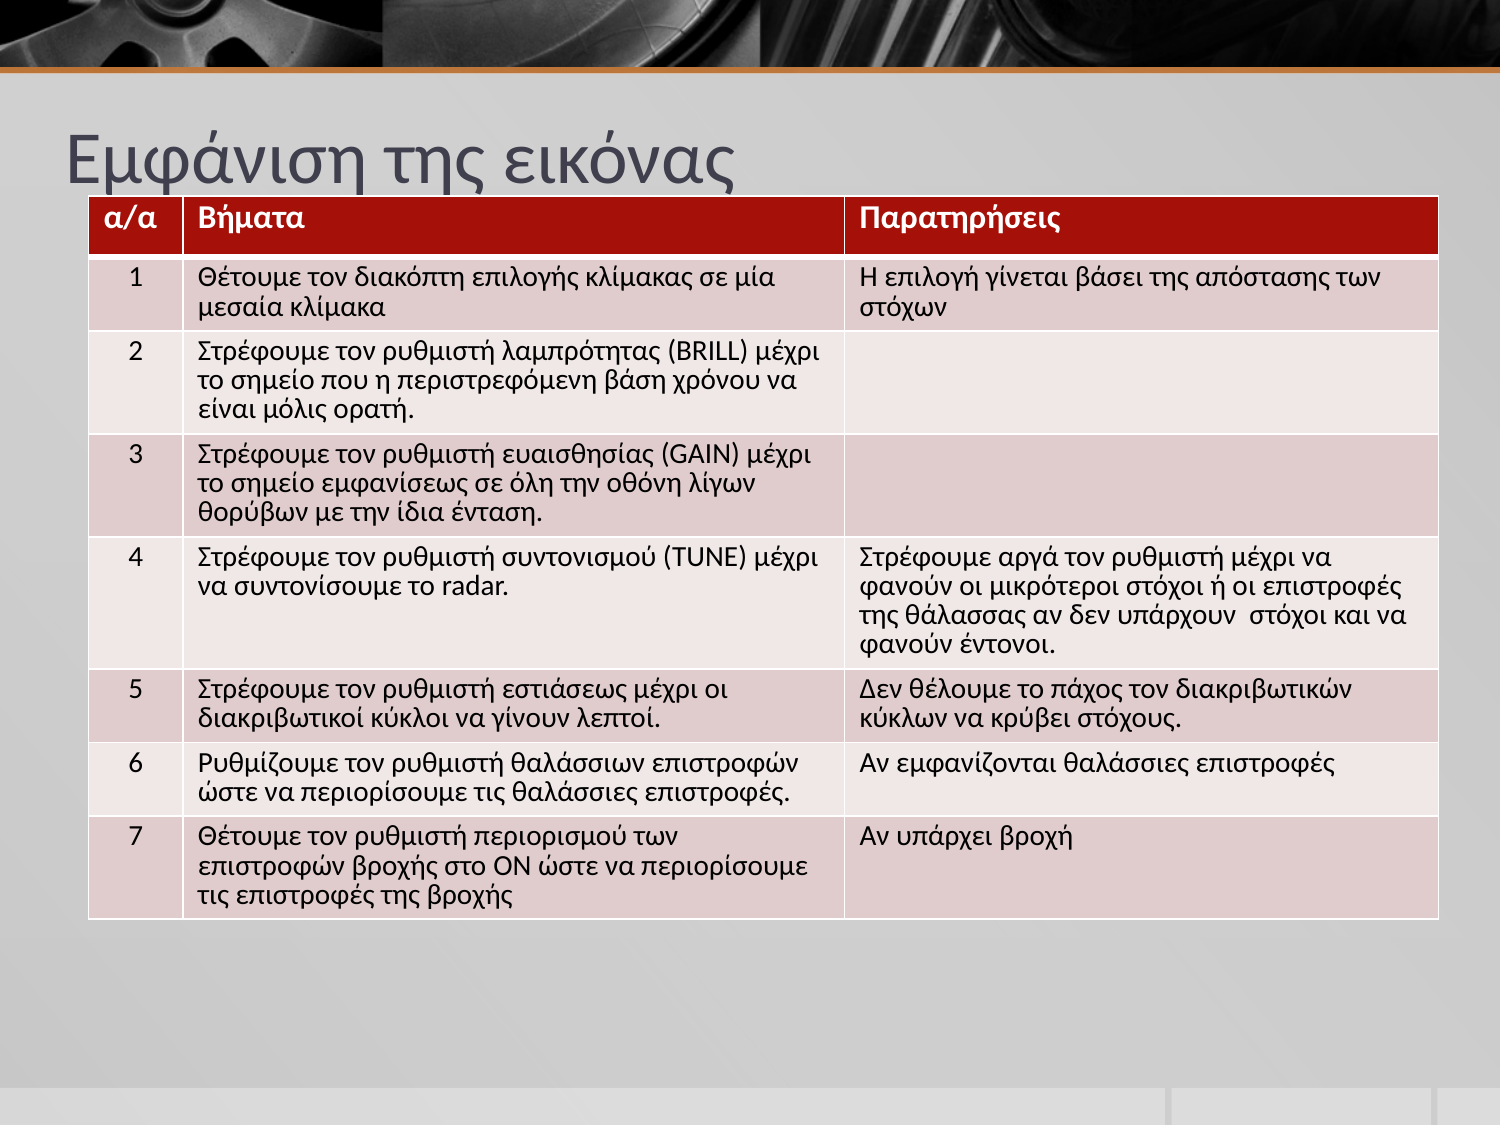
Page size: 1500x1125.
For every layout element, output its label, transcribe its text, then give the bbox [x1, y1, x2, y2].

table_cell 5 [89, 670, 182, 742]
table_header Παρατηρήσεις [845, 197, 1438, 254]
table_cell Θέτουμε τον ρυθμιστή περιορισμού των επιστροφών βροχής στο ON ώστε να περιορίσουμε τις επιστροφές της βροχής [184, 817, 844, 918]
table_cell 7 [89, 817, 182, 918]
table_cell Στρέφουμε τον ρυθμιστή λαμπρότητας (BRILL) μέχρι το σημείο που η περιστρεφόμενη βάση χρόνου να είναι μόλις ορατή. [184, 332, 844, 433]
table_cell Ρυθμίζουμε τον ρυθμιστή θαλάσσιων επιστροφών ώστε να περιορίσουμε τις θαλάσσιες επιστροφές. [184, 743, 844, 815]
picture [0, 0, 1500, 67]
table_cell Στρέφουμε τον ρυθμιστή συντονισμού (TUNE) μέχρι να συντονίσουμε το radar. [184, 538, 844, 668]
table_cell Στρέφουμε τον ρυθμιστή εστιάσεως μέχρι οι διακριβωτικοί κύκλοι να γίνουν λεπτοί. [184, 670, 844, 742]
table_cell Στρέφουμε τον ρυθμιστή ευαισθησίας (GAIN) μέχρι το σημείο εμφανίσεως σε όλη την οθόνη λίγων θορύβων με την ίδια ένταση. [184, 435, 844, 536]
table_cell [845, 435, 1438, 536]
table_cell 2 [89, 332, 182, 433]
table_cell Στρέφουμε αργά τον ρυθμιστή μέχρι να φανούν οι μικρότεροι στόχοι ή οι επιστροφές της θάλασσας αν δεν υπάρχουν στόχοι και να φανούν έντονοι. [845, 538, 1438, 668]
table_cell Αν εμφανίζονται θαλάσσιες επιστροφές [845, 743, 1438, 815]
table_cell 1 [89, 260, 182, 330]
table_cell Δεν θέλουμε το πάχος τον διακριβωτικών κύκλων να κρύβει στόχους. [845, 670, 1438, 742]
table_cell Αν υπάρχει βροχή [845, 817, 1438, 918]
table_cell [845, 332, 1438, 433]
table_cell Θέτουμε τον διακόπτη επιλογής κλίμακας σε μία μεσαία κλίμακα [184, 260, 844, 330]
table_header Βήματα [184, 197, 844, 254]
table_cell Η επιλογή γίνεται βάσει της απόστασης των στόχων [845, 260, 1438, 330]
table_cell 4 [89, 538, 182, 668]
table_cell 3 [89, 435, 182, 536]
table_header α/α [89, 197, 182, 254]
title Εμφάνιση της εικόνας [64, 78, 1415, 229]
table_cell 6 [89, 743, 182, 815]
